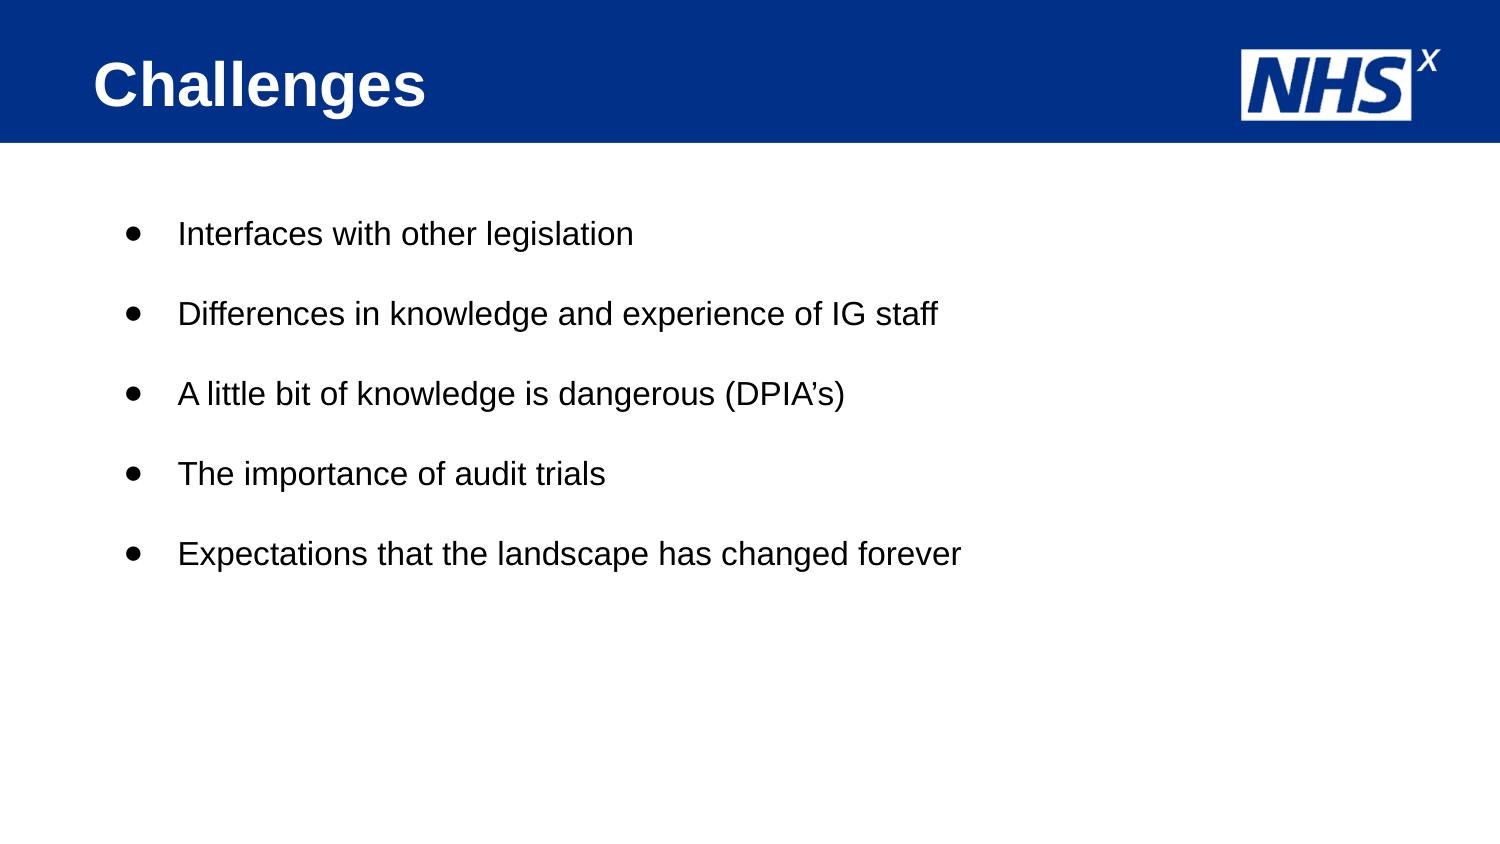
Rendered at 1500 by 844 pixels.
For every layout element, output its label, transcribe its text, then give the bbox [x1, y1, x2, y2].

title Challenges [76, 43, 1159, 131]
text_box Interfaces with other legislation Differences in knowledge and experience of IG staff A little bit of knowledge is dangerous (DPIA’s) The importance of audit trials Expectations that the landscape has changed forever [87, 197, 1428, 662]
picture [1222, 30, 1460, 140]
